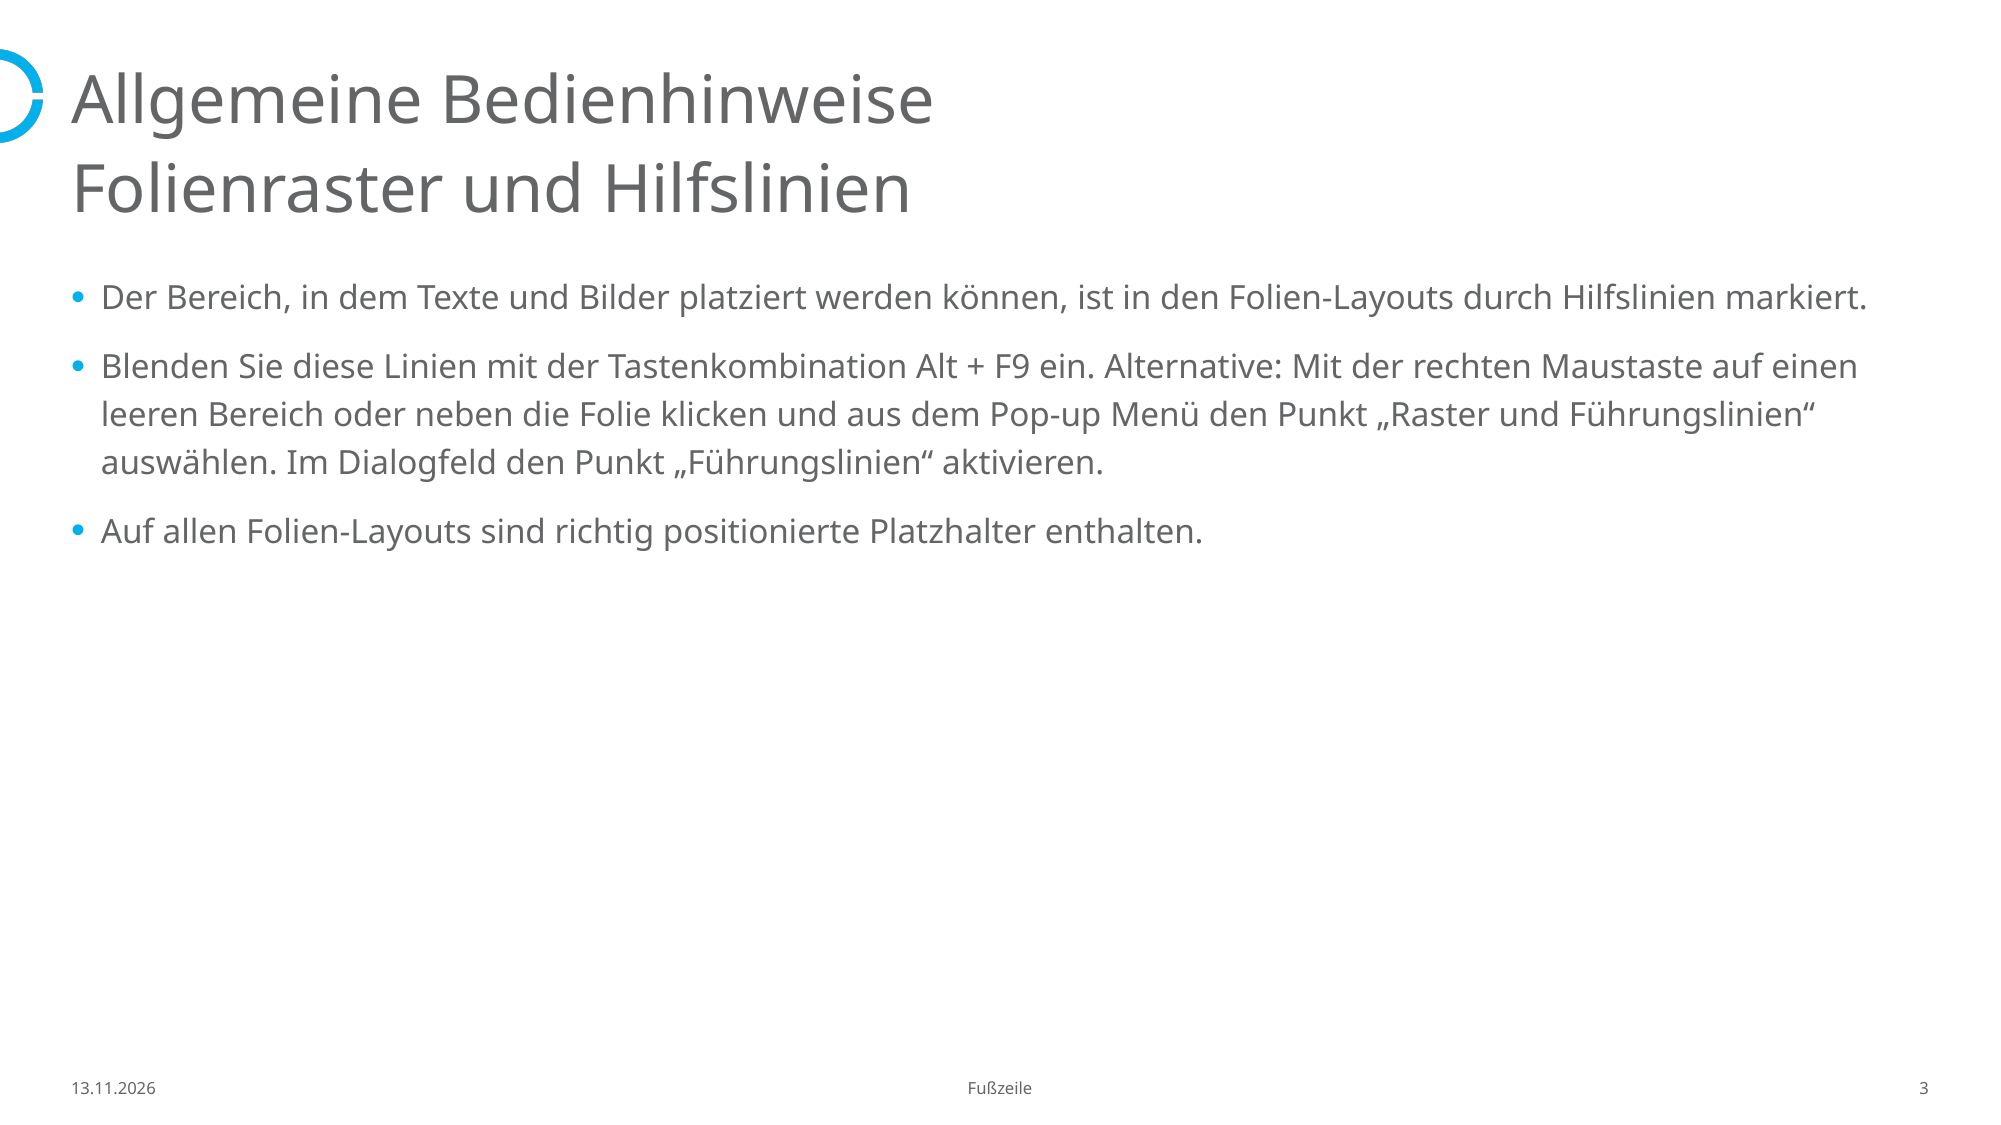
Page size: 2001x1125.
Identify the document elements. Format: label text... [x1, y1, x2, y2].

list Der Bereich, in dem Texte und Bilder platziert werden können, ist in den Folien-Layouts durch Hilfslinien markiert. Blenden Sie diese Linien mit der Tastenkombination Alt + F9 ein. Alternative: Mit der rechten Maustaste auf einen leeren Bereich oder neben die Folie klicken und aus dem Pop-up Menü den Punkt „Raster und Führungslinien“ auswählen. Im Dialogfeld den Punkt „Führungslinien“ aktivieren. Auf allen Folien-Layouts sind richtig positionierte Platzhalter enthalten. [71, 268, 1929, 1025]
list Folienraster und Hilfslinien [71, 145, 1929, 223]
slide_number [71, 1053, 237, 1125]
picture [7, 49, 43, 84]
title Allgemeine Bedienhinweise [71, 66, 1929, 143]
footer Fußzeile [238, 1053, 1762, 1125]
slide_number 3 [1763, 1053, 1929, 1125]
picture [0, 60, 43, 132]
picture [8, 108, 43, 143]
